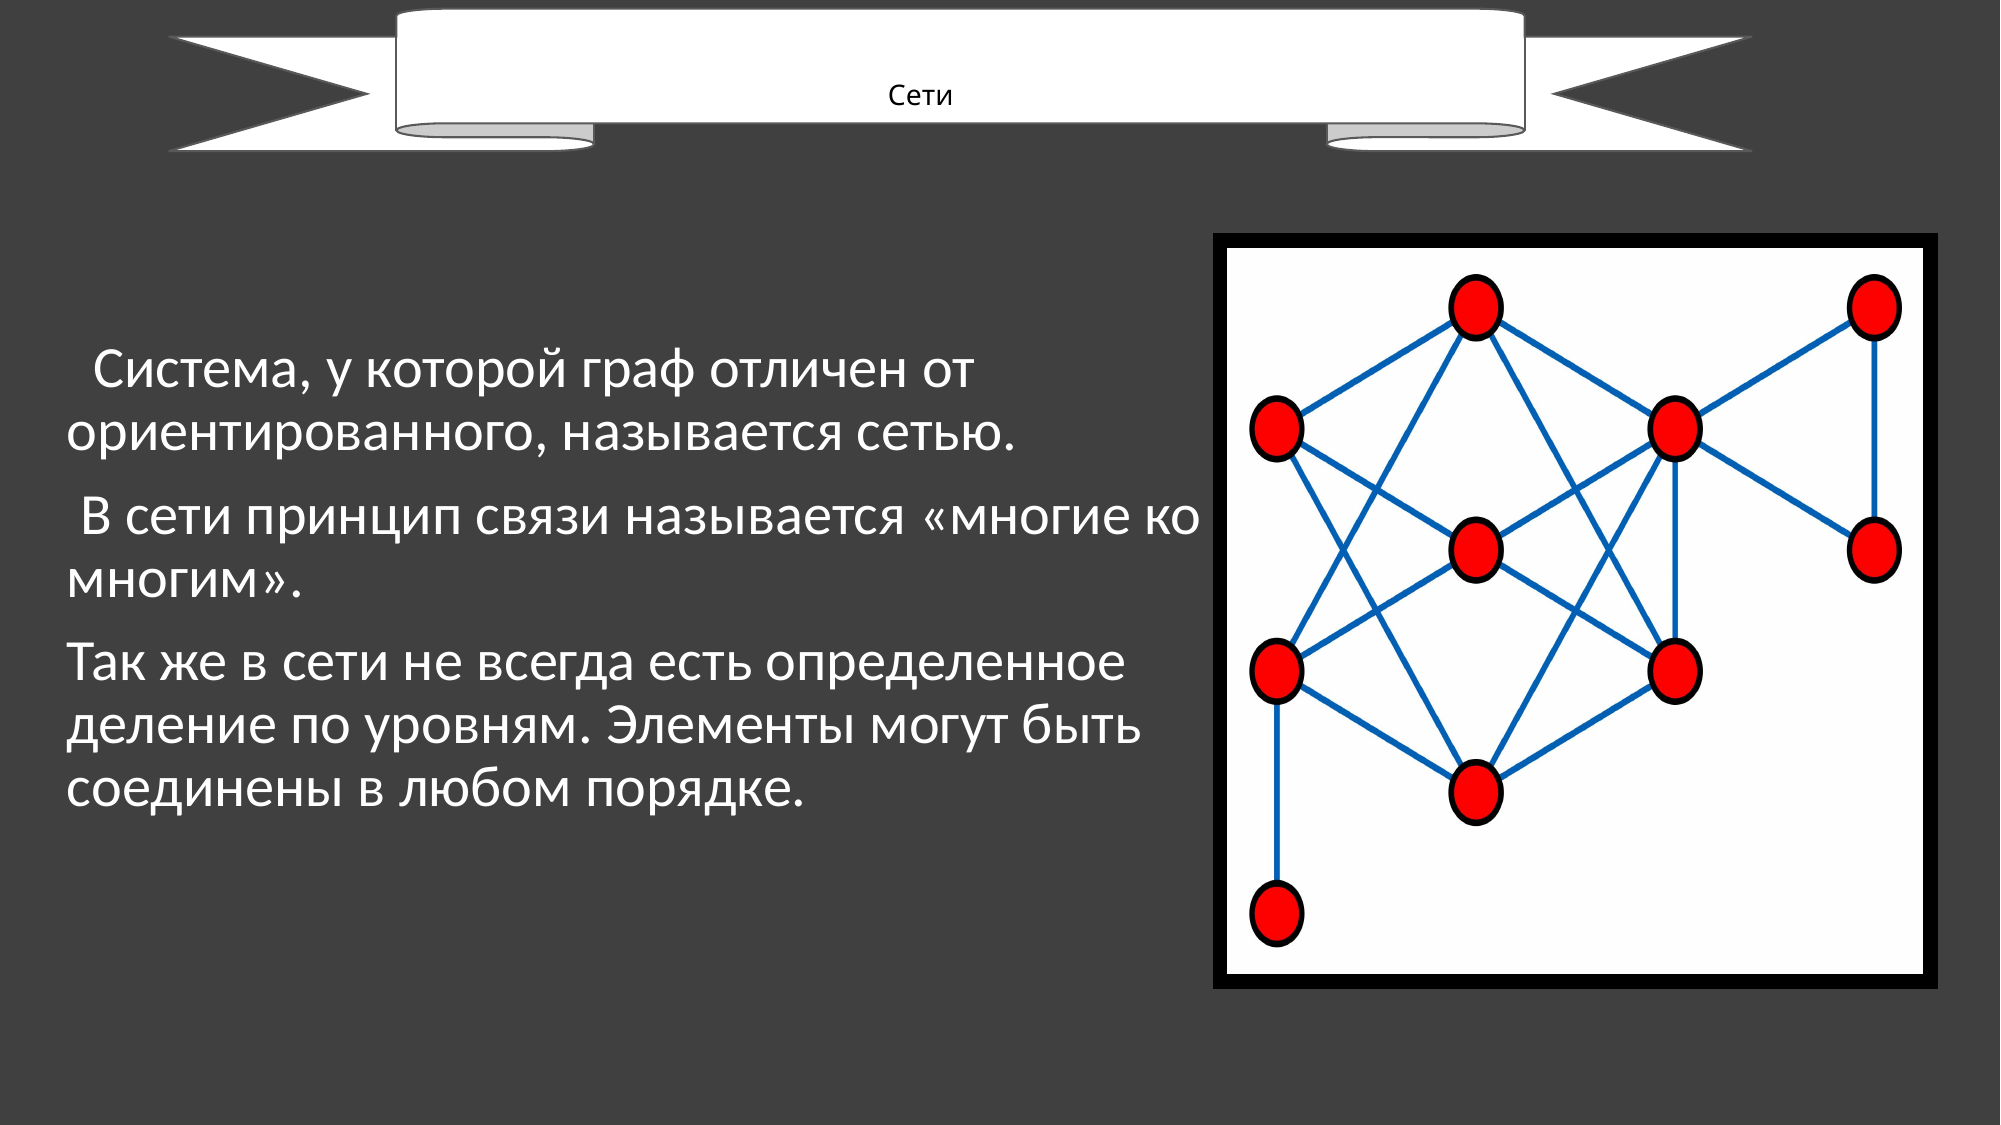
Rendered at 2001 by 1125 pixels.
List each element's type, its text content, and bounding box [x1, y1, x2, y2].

text_box [168, 7, 1753, 153]
picture [1227, 247, 1924, 975]
title Сети [872, 72, 1178, 152]
list Система, у которой граф отличен от ориентированного, называется сетью. В сети принцип связи называется «многие ко многим». Так же в сети не всегда есть определенное деление по уровням. Элементы могут быть соединены в любом порядке. [51, 329, 1228, 1125]
